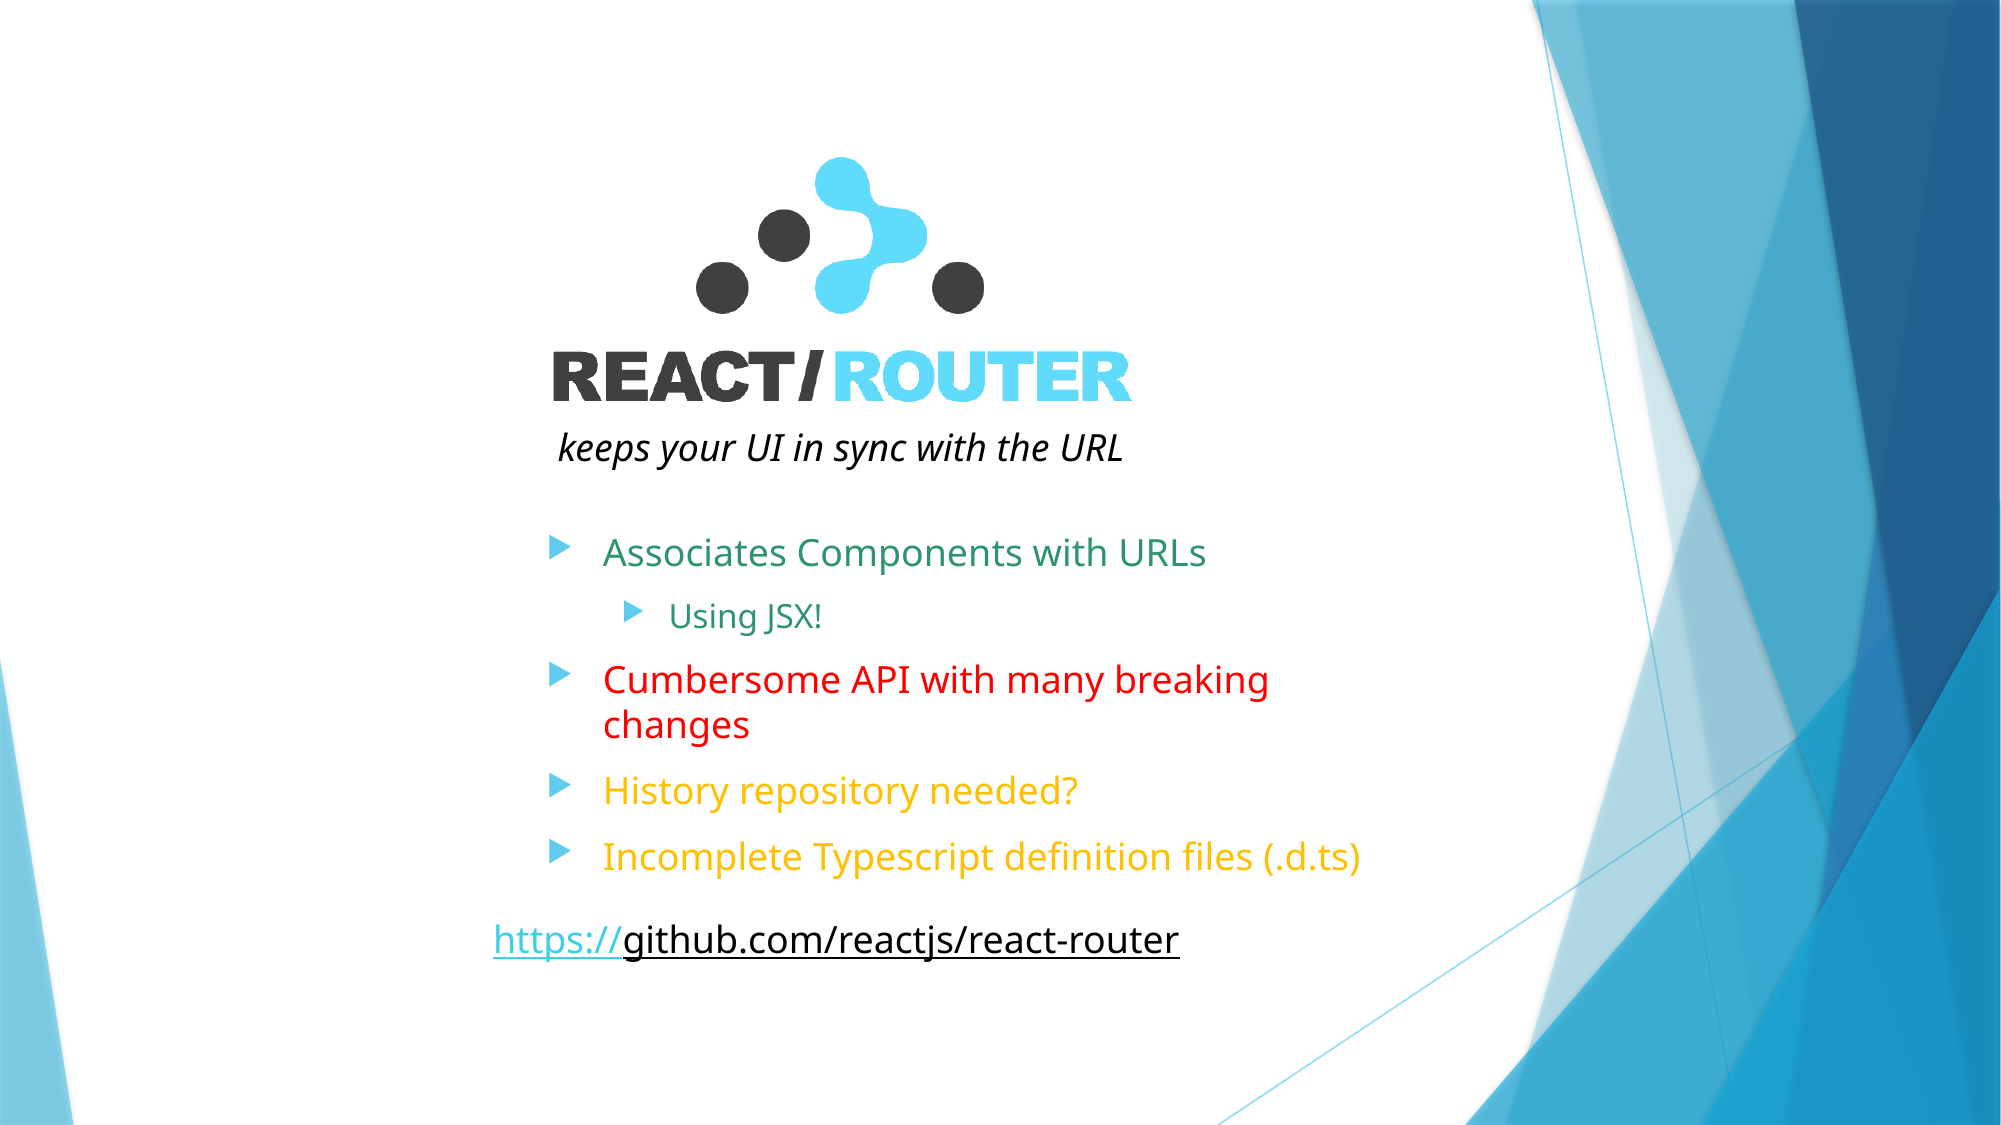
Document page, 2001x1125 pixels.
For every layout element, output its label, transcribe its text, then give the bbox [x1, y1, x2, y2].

text_box Associates Components with URLs Using JSX! Cumbersome API with many breaking changes History repository needed? Incomplete Typescript definition files (.d.ts) [531, 521, 1396, 891]
text_box https://github.com/reactjs/react-router [478, 908, 1205, 975]
text_box keeps your UI in sync with the URL [542, 416, 1141, 476]
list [551, 156, 1132, 404]
